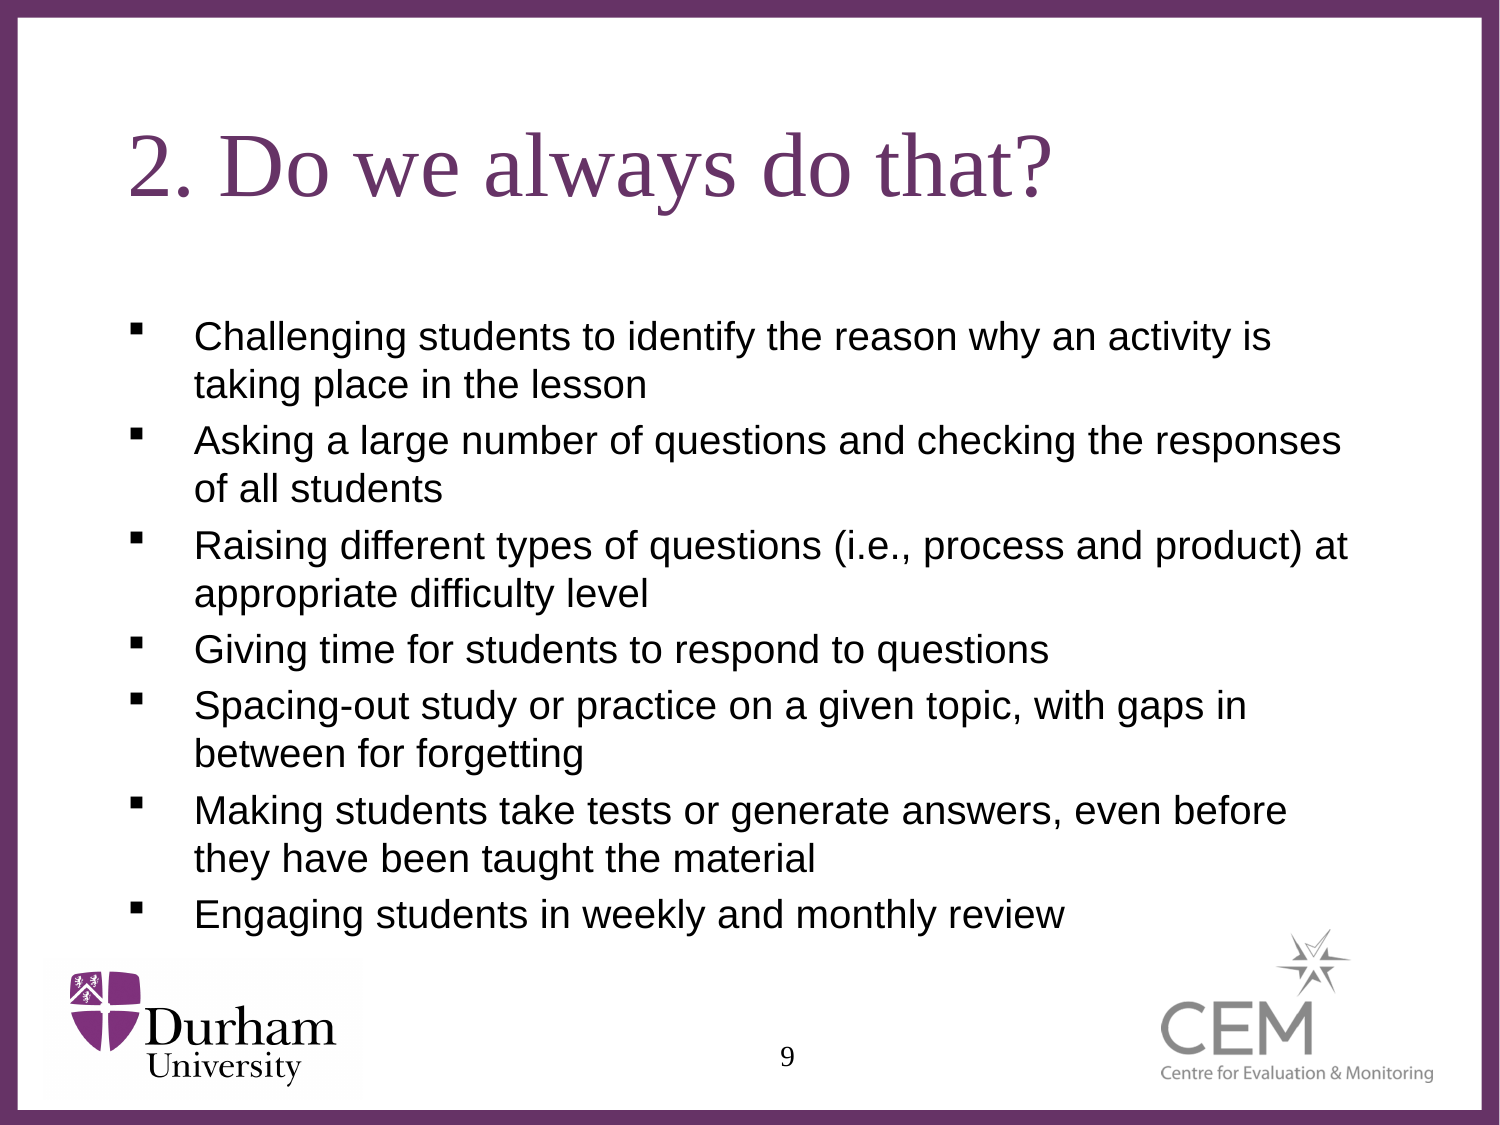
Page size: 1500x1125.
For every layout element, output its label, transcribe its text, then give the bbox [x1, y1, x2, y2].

picture [43, 958, 363, 1100]
list Challenging students to identify the reason why an activity is taking place in the lesson Asking a large number of questions and checking the responses of all students Raising different types of questions (i.e., process and product) at appropriate difficulty level Giving time for students to respond to questions Spacing-out study or practice on a given topic, with gaps in between for forgetting Making students take tests or generate answers, even before they have been taught the material Engaging students in weekly and monthly review [112, 302, 1388, 953]
title 2. Do we always do that? [112, 66, 1388, 254]
picture [1161, 929, 1433, 1083]
slide_number 9 [631, 1029, 944, 1100]
